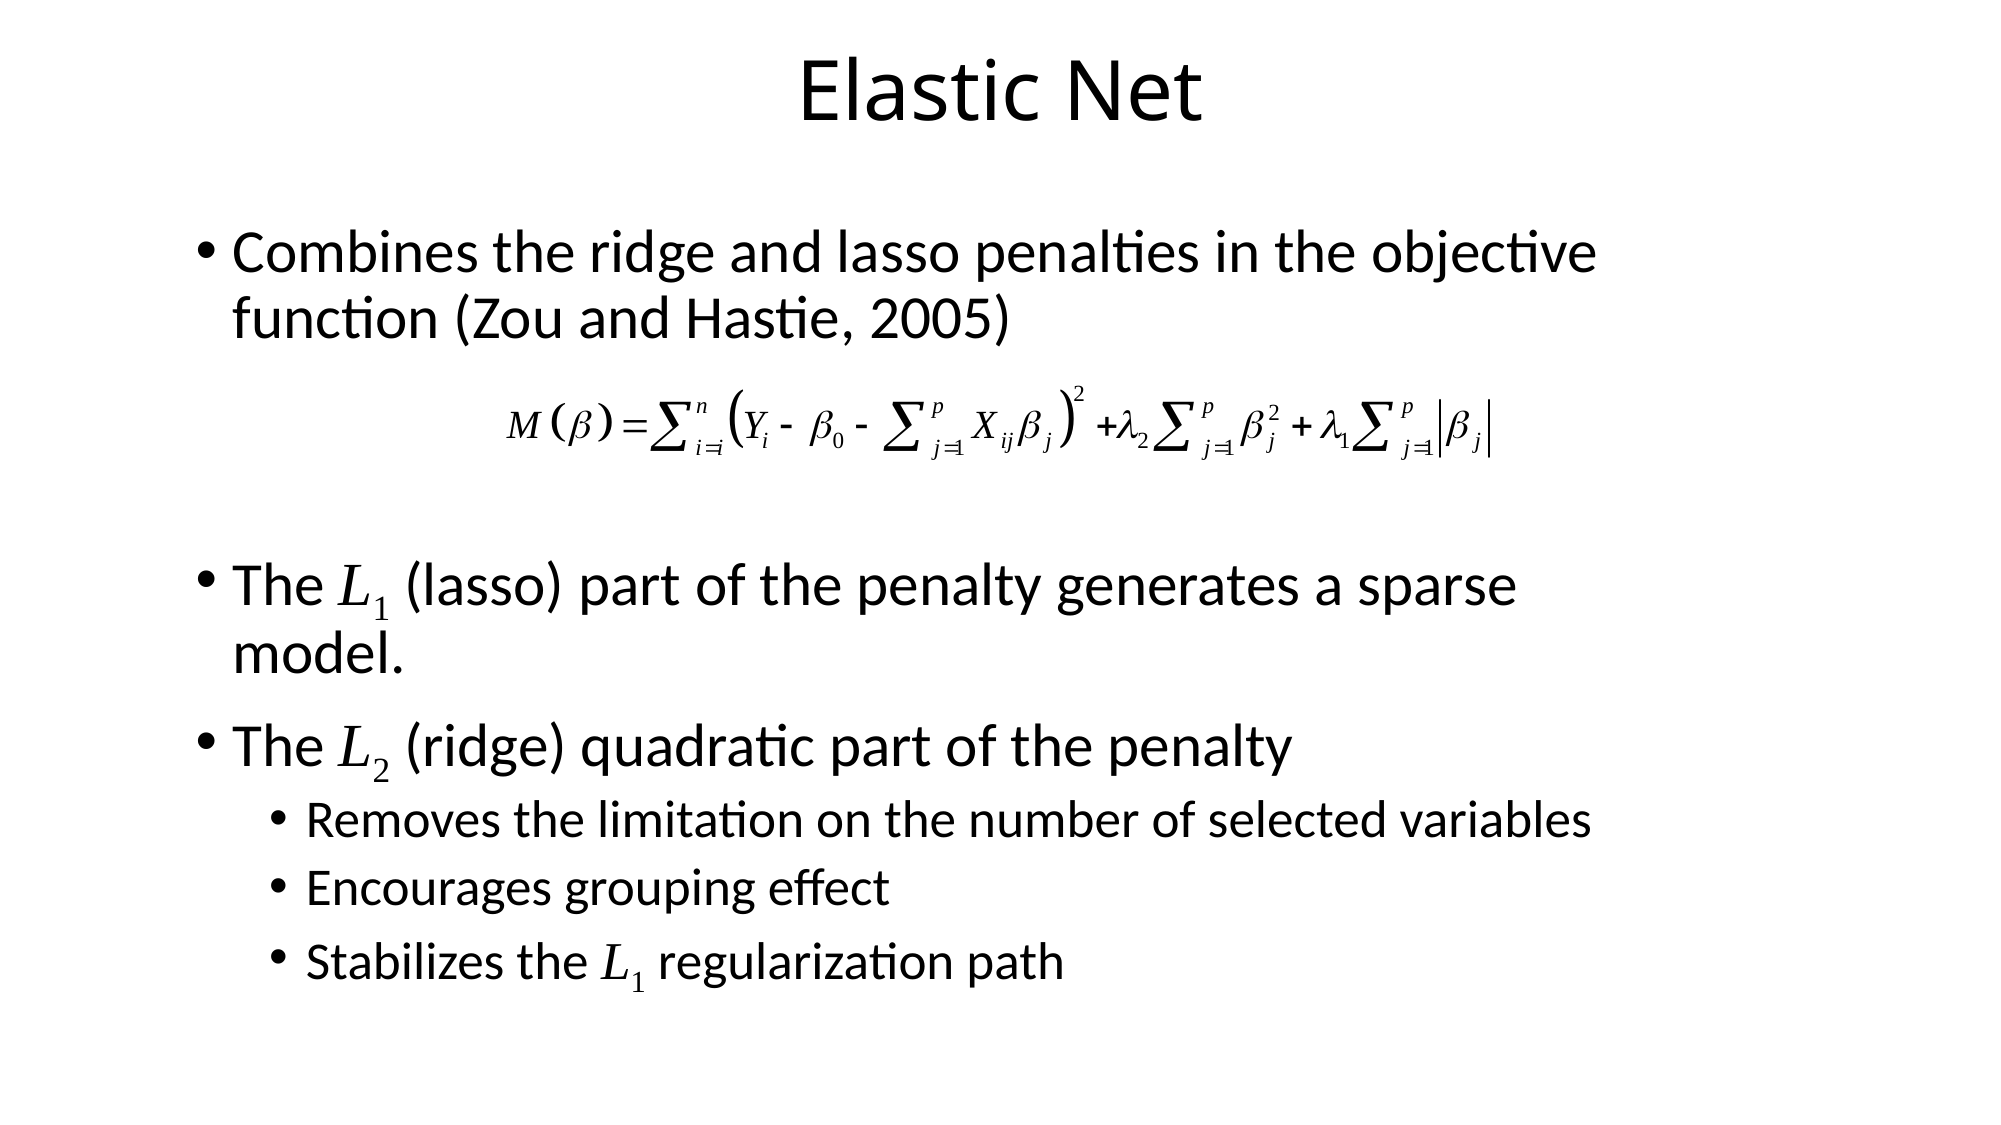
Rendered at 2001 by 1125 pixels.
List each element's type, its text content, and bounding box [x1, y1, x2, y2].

title Elastic Net [324, 0, 1675, 188]
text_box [500, 374, 1500, 472]
list Combines the ridge and lasso penalties in the objective function (Zou and Hastie, 2005) The L1 (lasso) part of the penalty generates a sparse model. The L2 (ridge) quadratic part of the penalty Removes the limitation on the number of selected variables Encourages grouping effect Stabilizes the L1 regularization path [180, 212, 1675, 1005]
